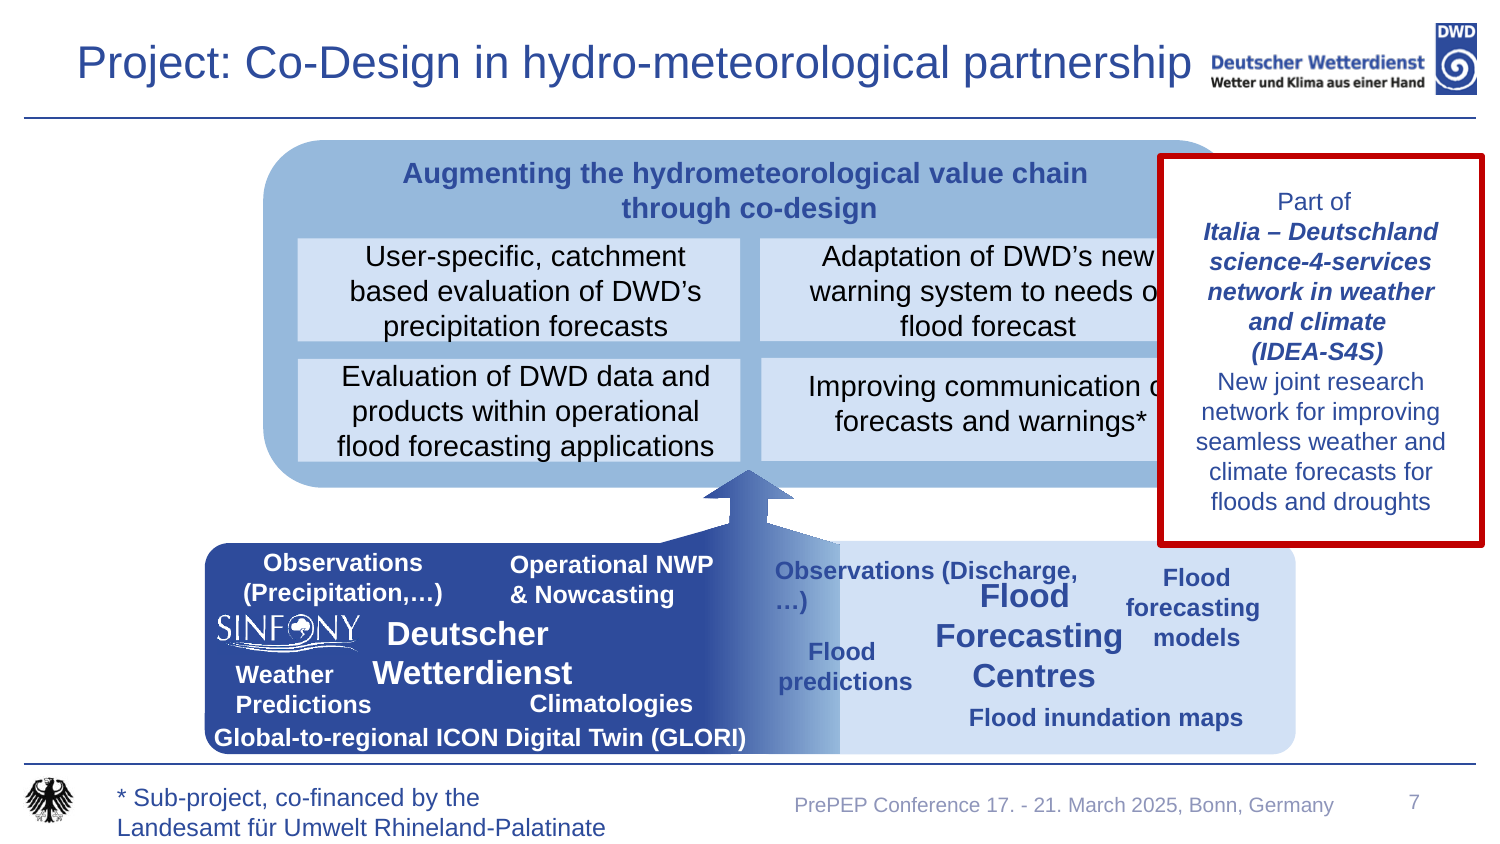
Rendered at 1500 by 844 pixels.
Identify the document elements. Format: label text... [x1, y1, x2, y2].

text_box Project: Co-Design in hydro-meteorological partnership [64, 39, 1215, 89]
text_box [262, 190, 1160, 358]
picture [23, 776, 75, 824]
footer PrePEP Conference 17. - 21. March 2025, Bonn, Germany [1207, 780, 1350, 827]
slide_number 7 [1349, 777, 1436, 823]
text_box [1170, 411, 1246, 495]
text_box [102, 358, 1207, 844]
text_box Augmenting the hydrometeorological value chain through co-design [263, 147, 1237, 232]
text_box [293, 139, 1207, 147]
picture [1211, 23, 1477, 95]
text_box Part of Italia – Deutschland science-4-services network in weather and climate (IDEA-S4S) New joint research network for improving seamless weather and climate forecasts for floods and droughts [1160, 156, 1482, 545]
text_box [1207, 469, 1296, 760]
text_box User-specific, catchment based evaluation of DWD’s precipitation forecasts [297, 238, 741, 342]
text_box Adaptation of DWD’s new warning system to needs of flood forecast [760, 238, 1160, 342]
